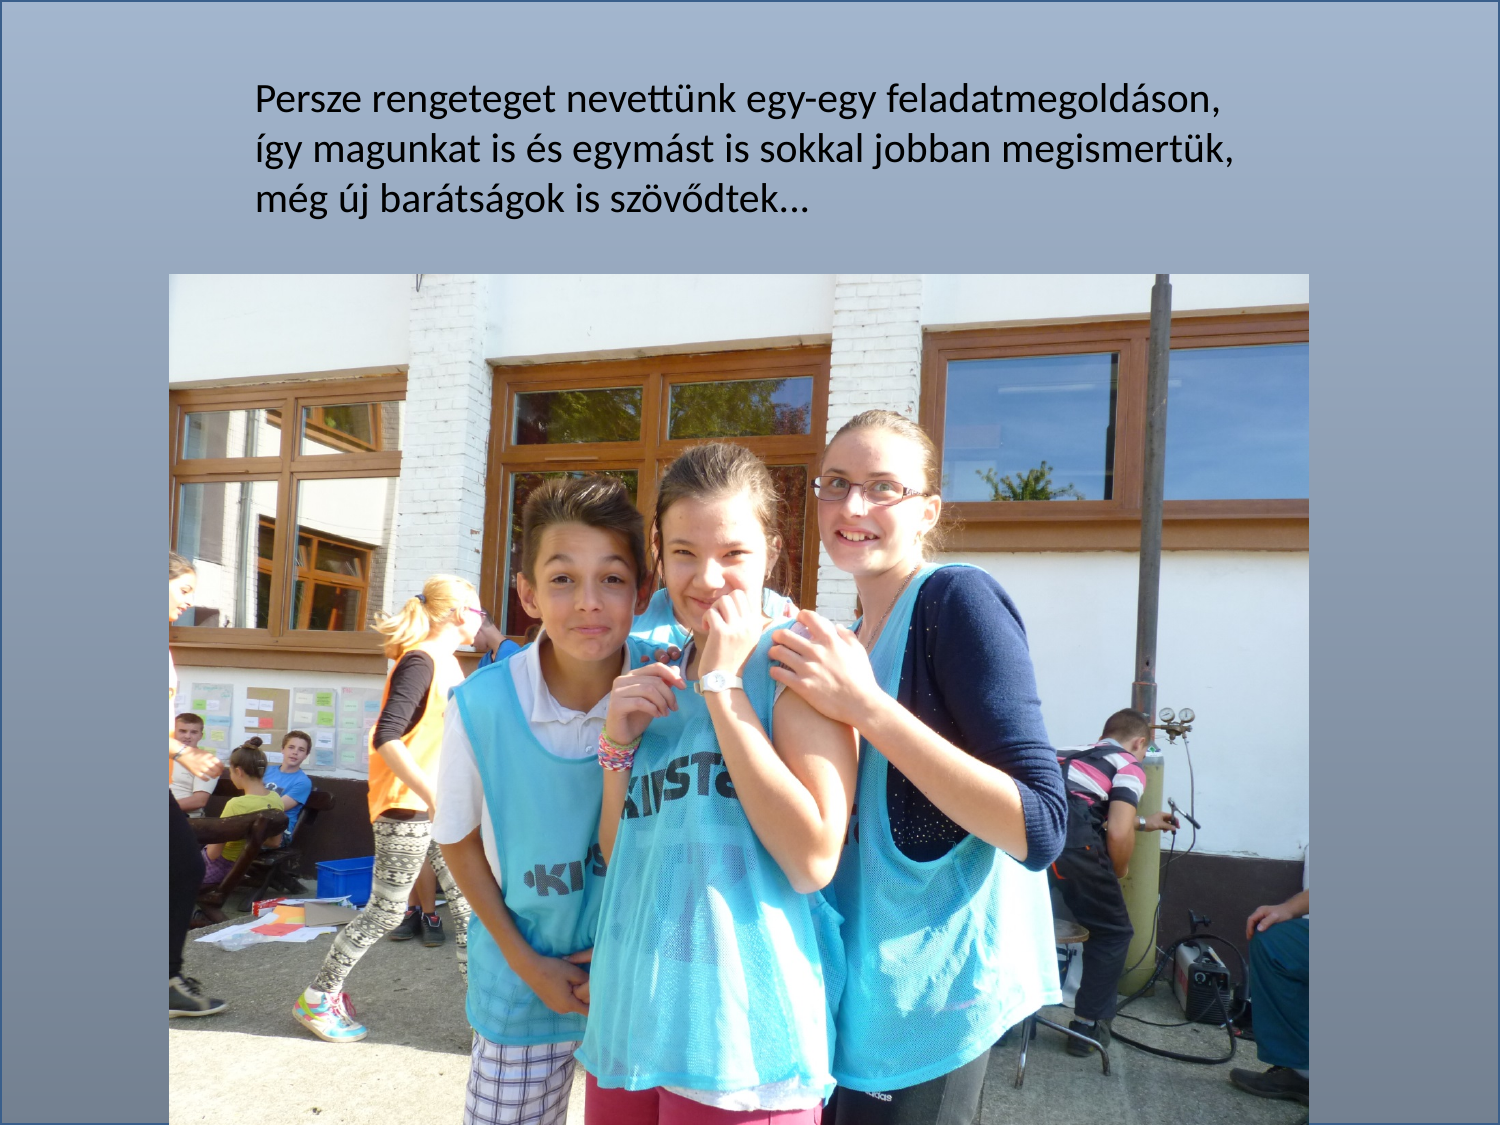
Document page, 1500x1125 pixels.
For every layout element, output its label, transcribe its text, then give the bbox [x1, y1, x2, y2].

text_box Persze rengeteget nevettünk egy-egy feladatmegoldáson, így magunkat is és egymást is sokkal jobban megismertük, még új barátságok is szövődtek... [240, 63, 1260, 272]
text_box [0, 0, 1500, 1125]
picture [168, 274, 1310, 1125]
